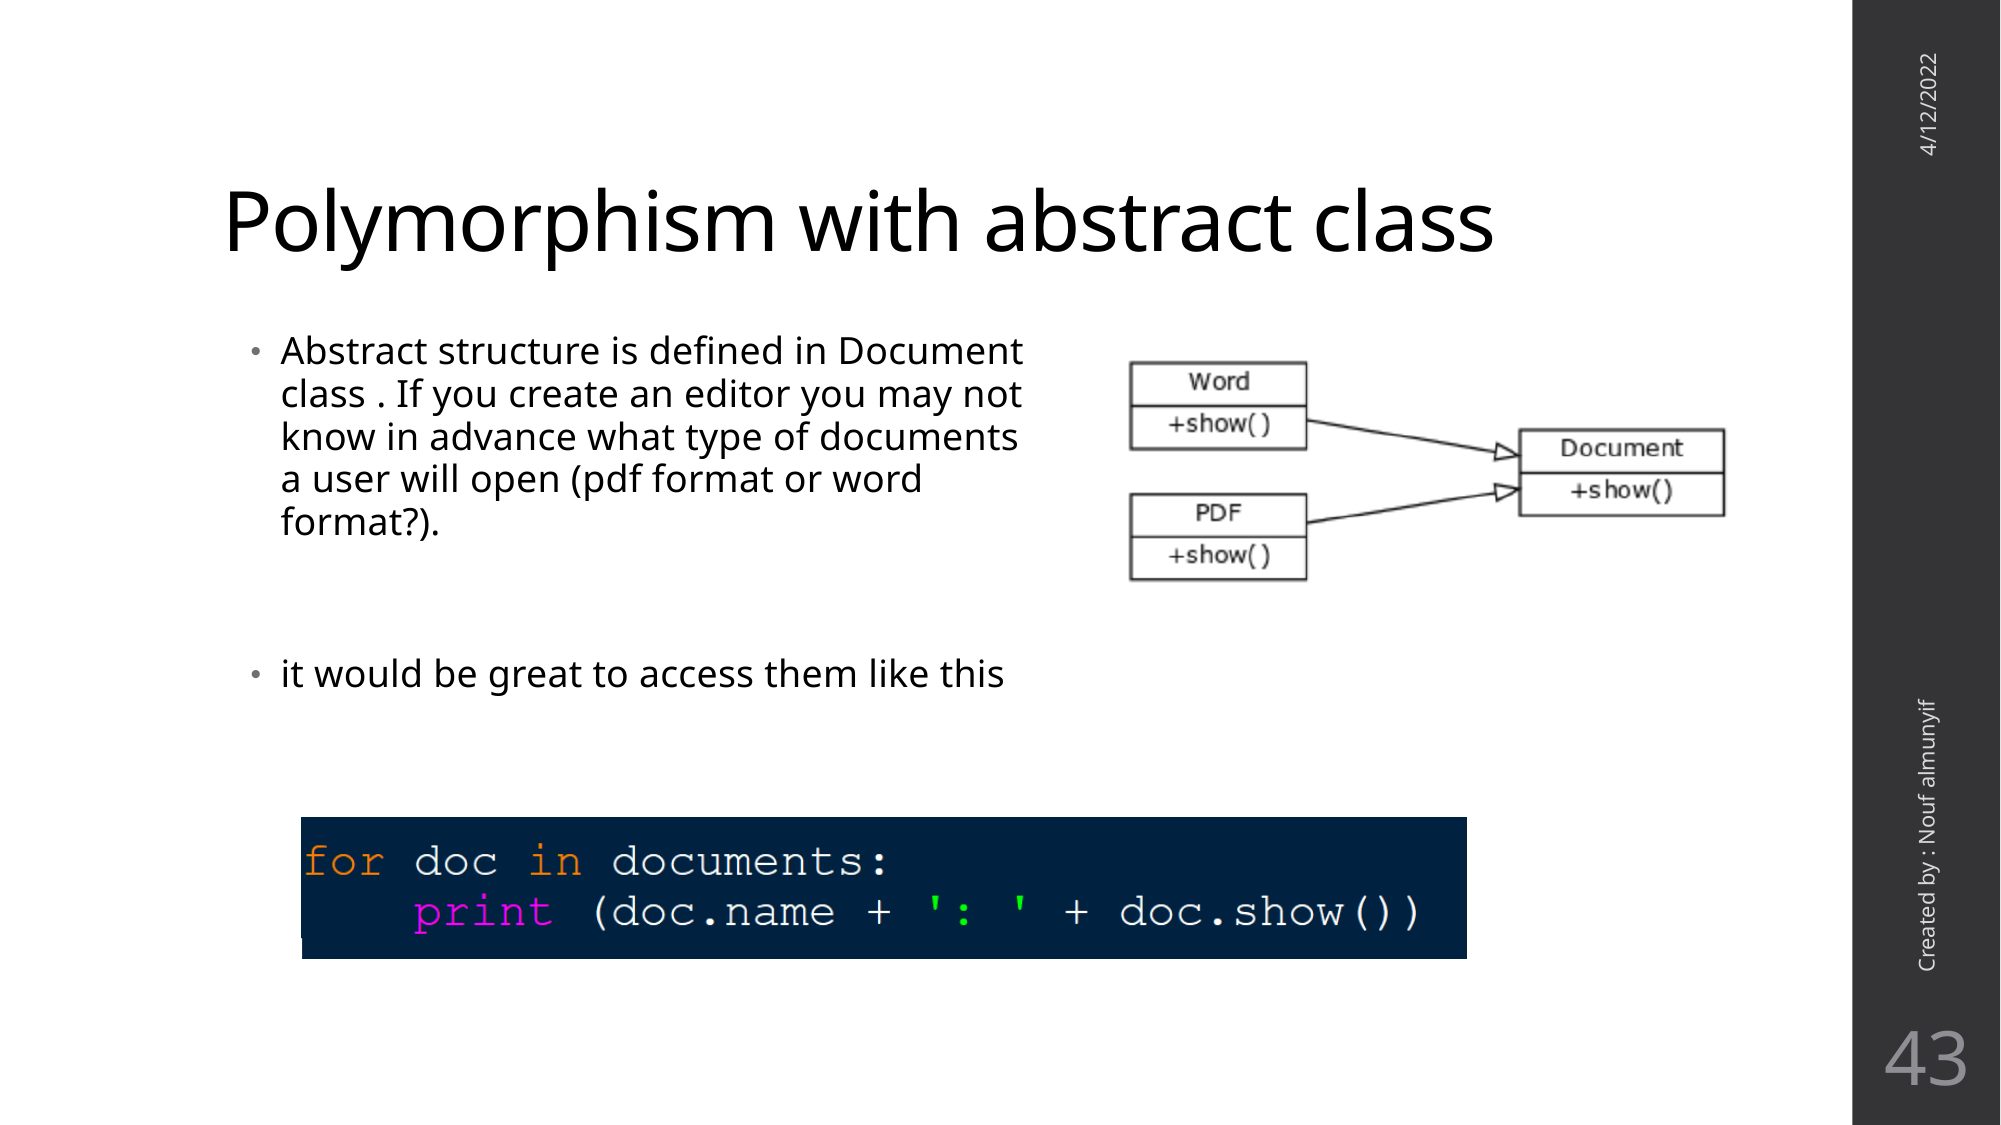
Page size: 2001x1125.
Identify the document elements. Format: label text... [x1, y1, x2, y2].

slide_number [1897, 37, 1958, 351]
title Polymorphism with abstract class [206, 60, 1797, 278]
slide_number 43 [1852, 1012, 2000, 1110]
picture [1099, 334, 1751, 618]
picture [301, 817, 1467, 959]
list Abstract structure is defined in Document class . If you create an editor you may not know in advance what type of documents a user will open (pdf format or word format?). it would be great to access them like this [235, 323, 1049, 1066]
footer Created by : Nouf almunyif [1897, 400, 1958, 988]
